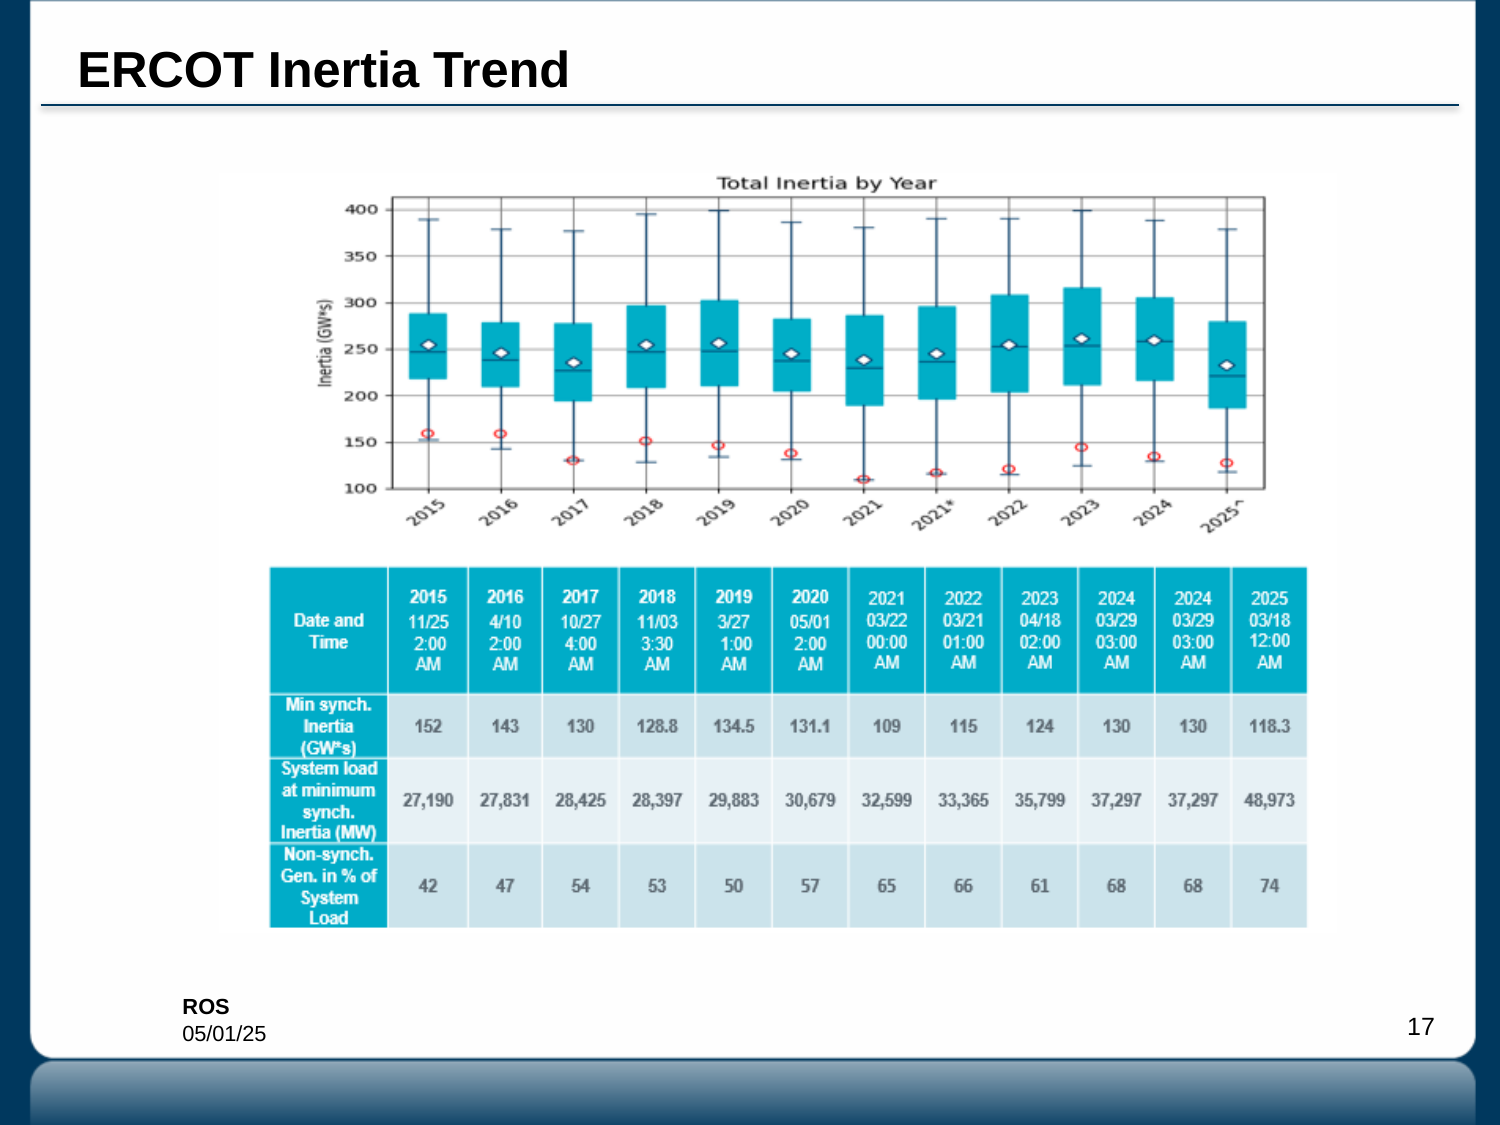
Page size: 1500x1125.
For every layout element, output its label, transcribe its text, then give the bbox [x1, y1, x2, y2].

picture [0, 0, 1500, 1125]
title ERCOT Inertia Trend [62, 29, 1450, 106]
